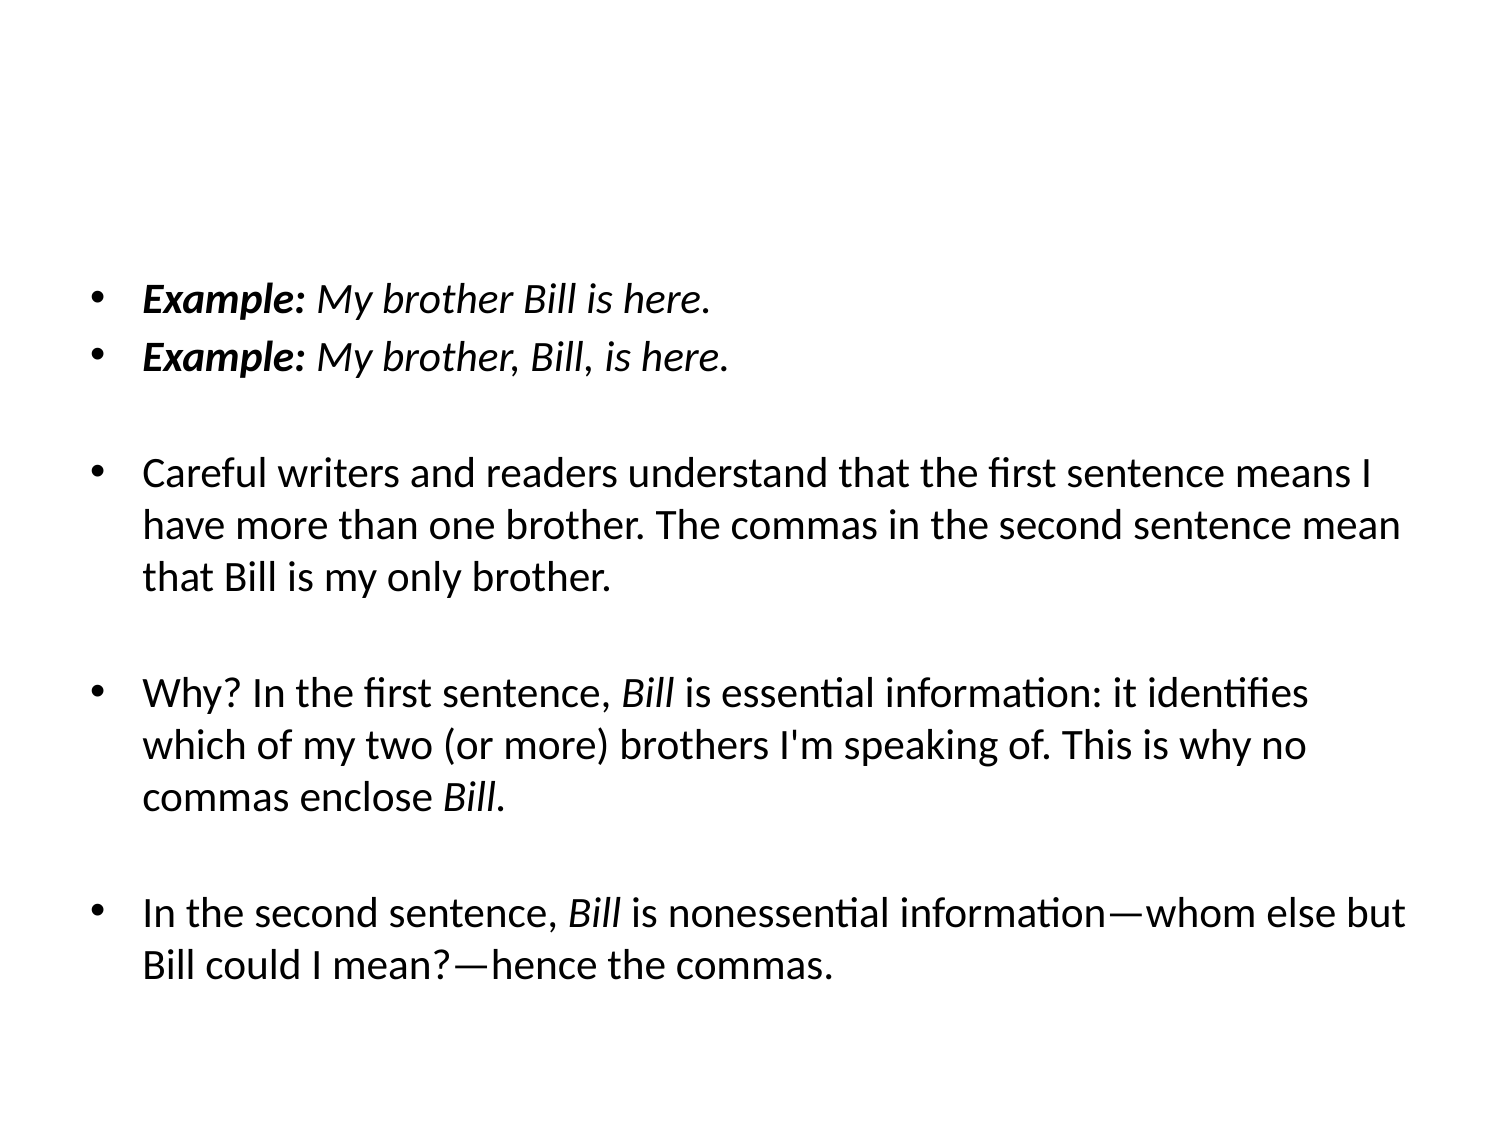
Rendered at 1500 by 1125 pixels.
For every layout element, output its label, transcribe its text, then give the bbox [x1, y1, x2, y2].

list Example: My brother Bill is here. Example: My brother, Bill, is here. Careful writers and readers understand that the first sentence means I have more than one brother. The commas in the second sentence mean that Bill is my only brother. Why? In the first sentence, Bill is essential information: it identifies which of my two (or more) brothers I'm speaking of. This is why no commas enclose Bill. In the second sentence, Bill is nonessential information—whom else but Bill could I mean?—hence the commas. [75, 262, 1425, 1005]
